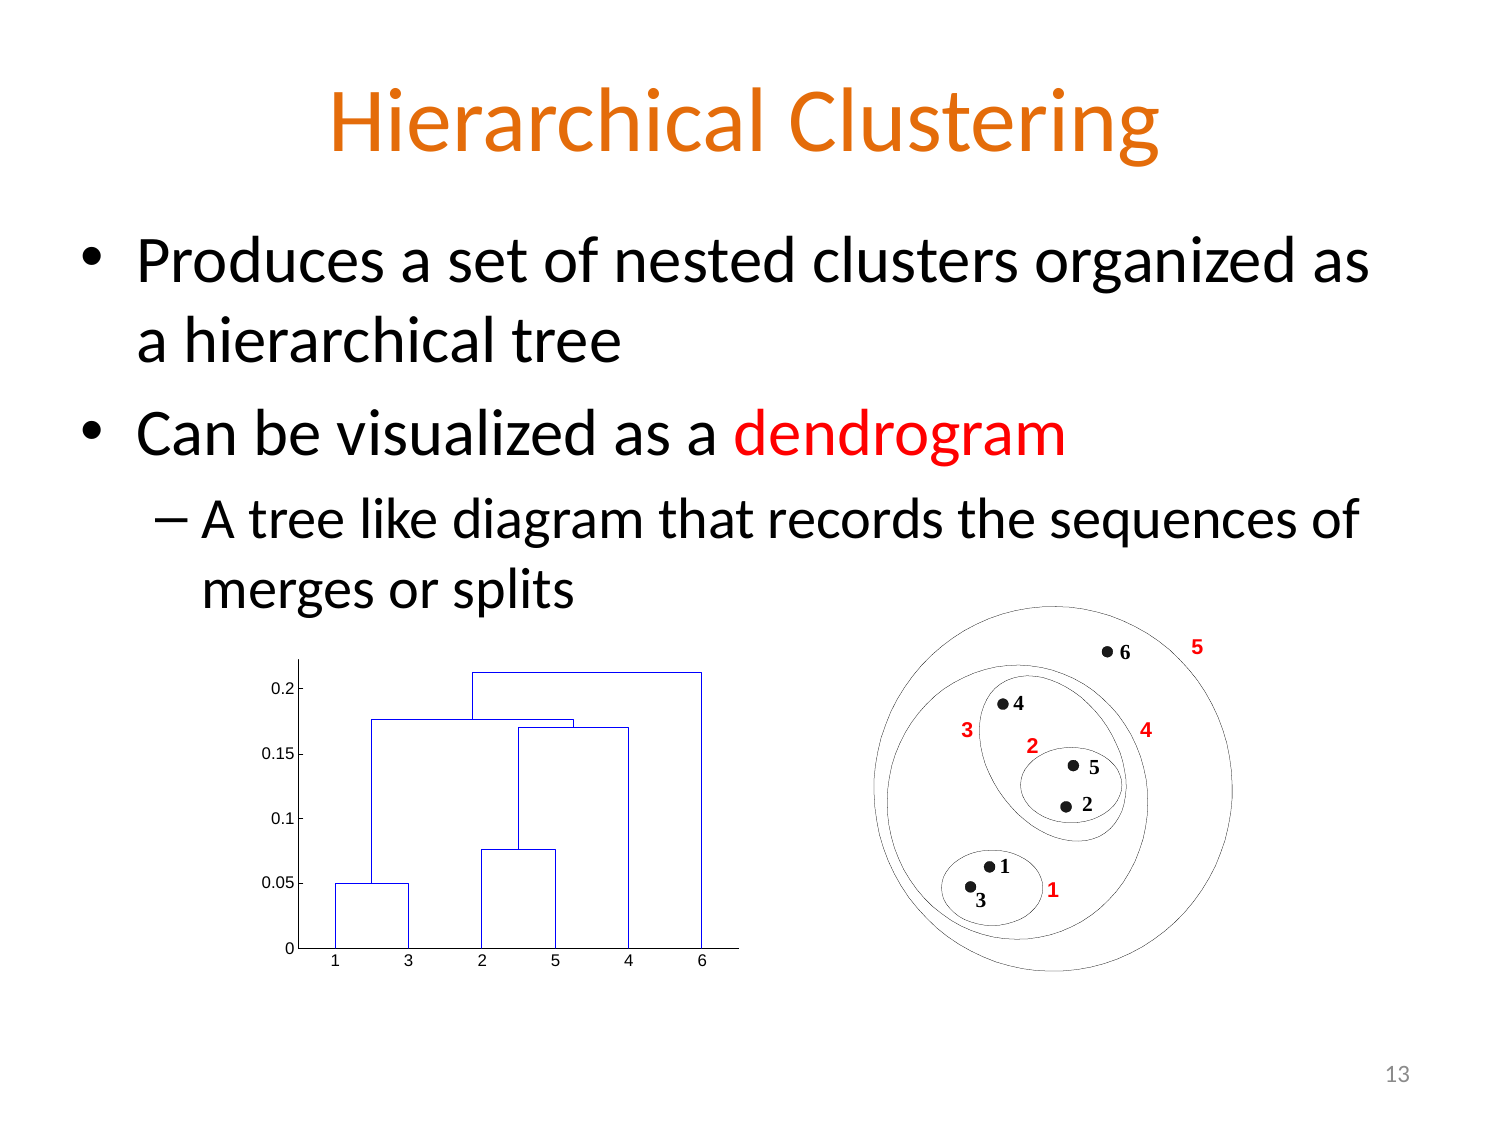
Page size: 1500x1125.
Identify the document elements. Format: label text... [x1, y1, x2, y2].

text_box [862, 595, 1244, 983]
list Produces a set of nested clusters organized as a hierarchical tree Can be visualized as a dendrogram A tree like diagram that records the sequences of merges or splits [64, 208, 1415, 951]
picture [224, 632, 793, 988]
title Hierarchical Clustering [80, 20, 1431, 209]
slide_number 13 [1074, 1042, 1425, 1103]
